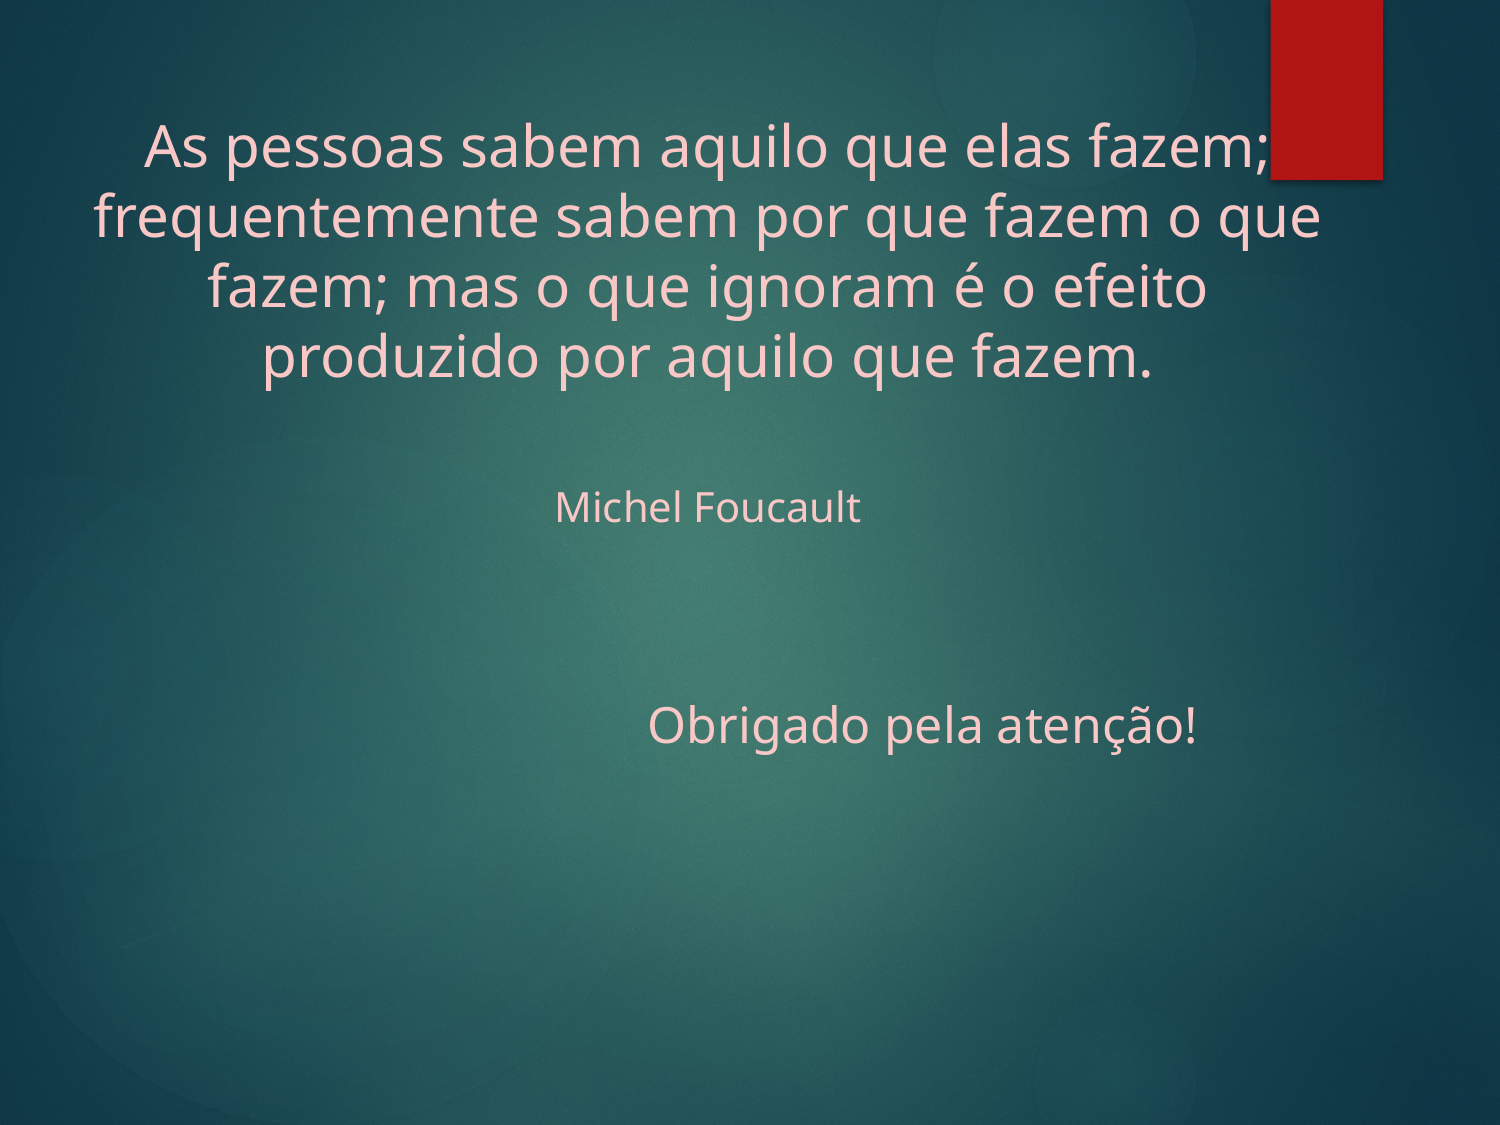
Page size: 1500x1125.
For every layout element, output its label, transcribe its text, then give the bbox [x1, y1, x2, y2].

list As pessoas sabem aquilo que elas fazem; frequentemente sabem por que fazem o que fazem; mas o que ignoram é o efeito produzido por aquilo que fazem. Michel Foucault Obrigado pela atenção! [53, 101, 1341, 1025]
